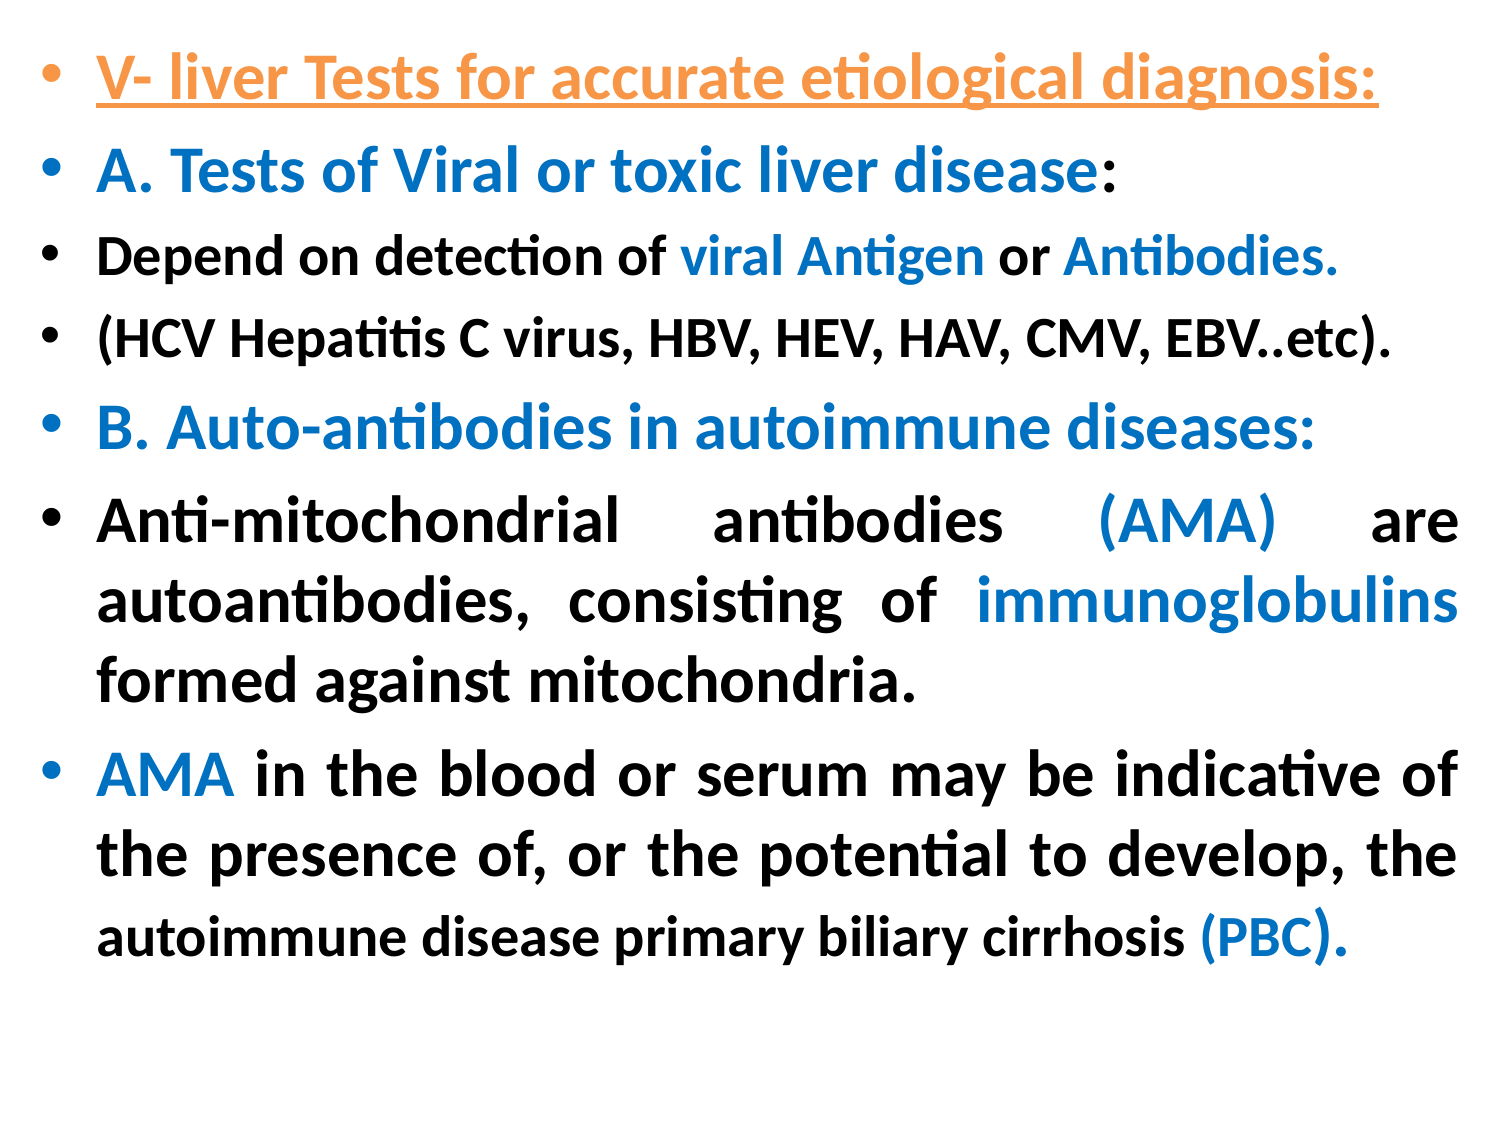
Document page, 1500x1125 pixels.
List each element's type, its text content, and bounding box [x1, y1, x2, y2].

list V- liver Tests for accurate etiological diagnosis: A. Tests of Viral or toxic liver disease: Depend on detection of viral Antigen or Antibodies. (HCV Hepatitis C virus, HBV, HEV, HAV, CMV, EBV..etc). B. Auto-antibodies in autoimmune diseases: Anti-mitochondrial antibodies (AMA) are autoantibodies, consisting of immunoglobulins formed against mitochondria. AMA in the blood or serum may be indicative of the presence of, or the potential to develop, the autoimmune disease primary biliary cirrhosis (PBC). [24, 24, 1475, 1075]
